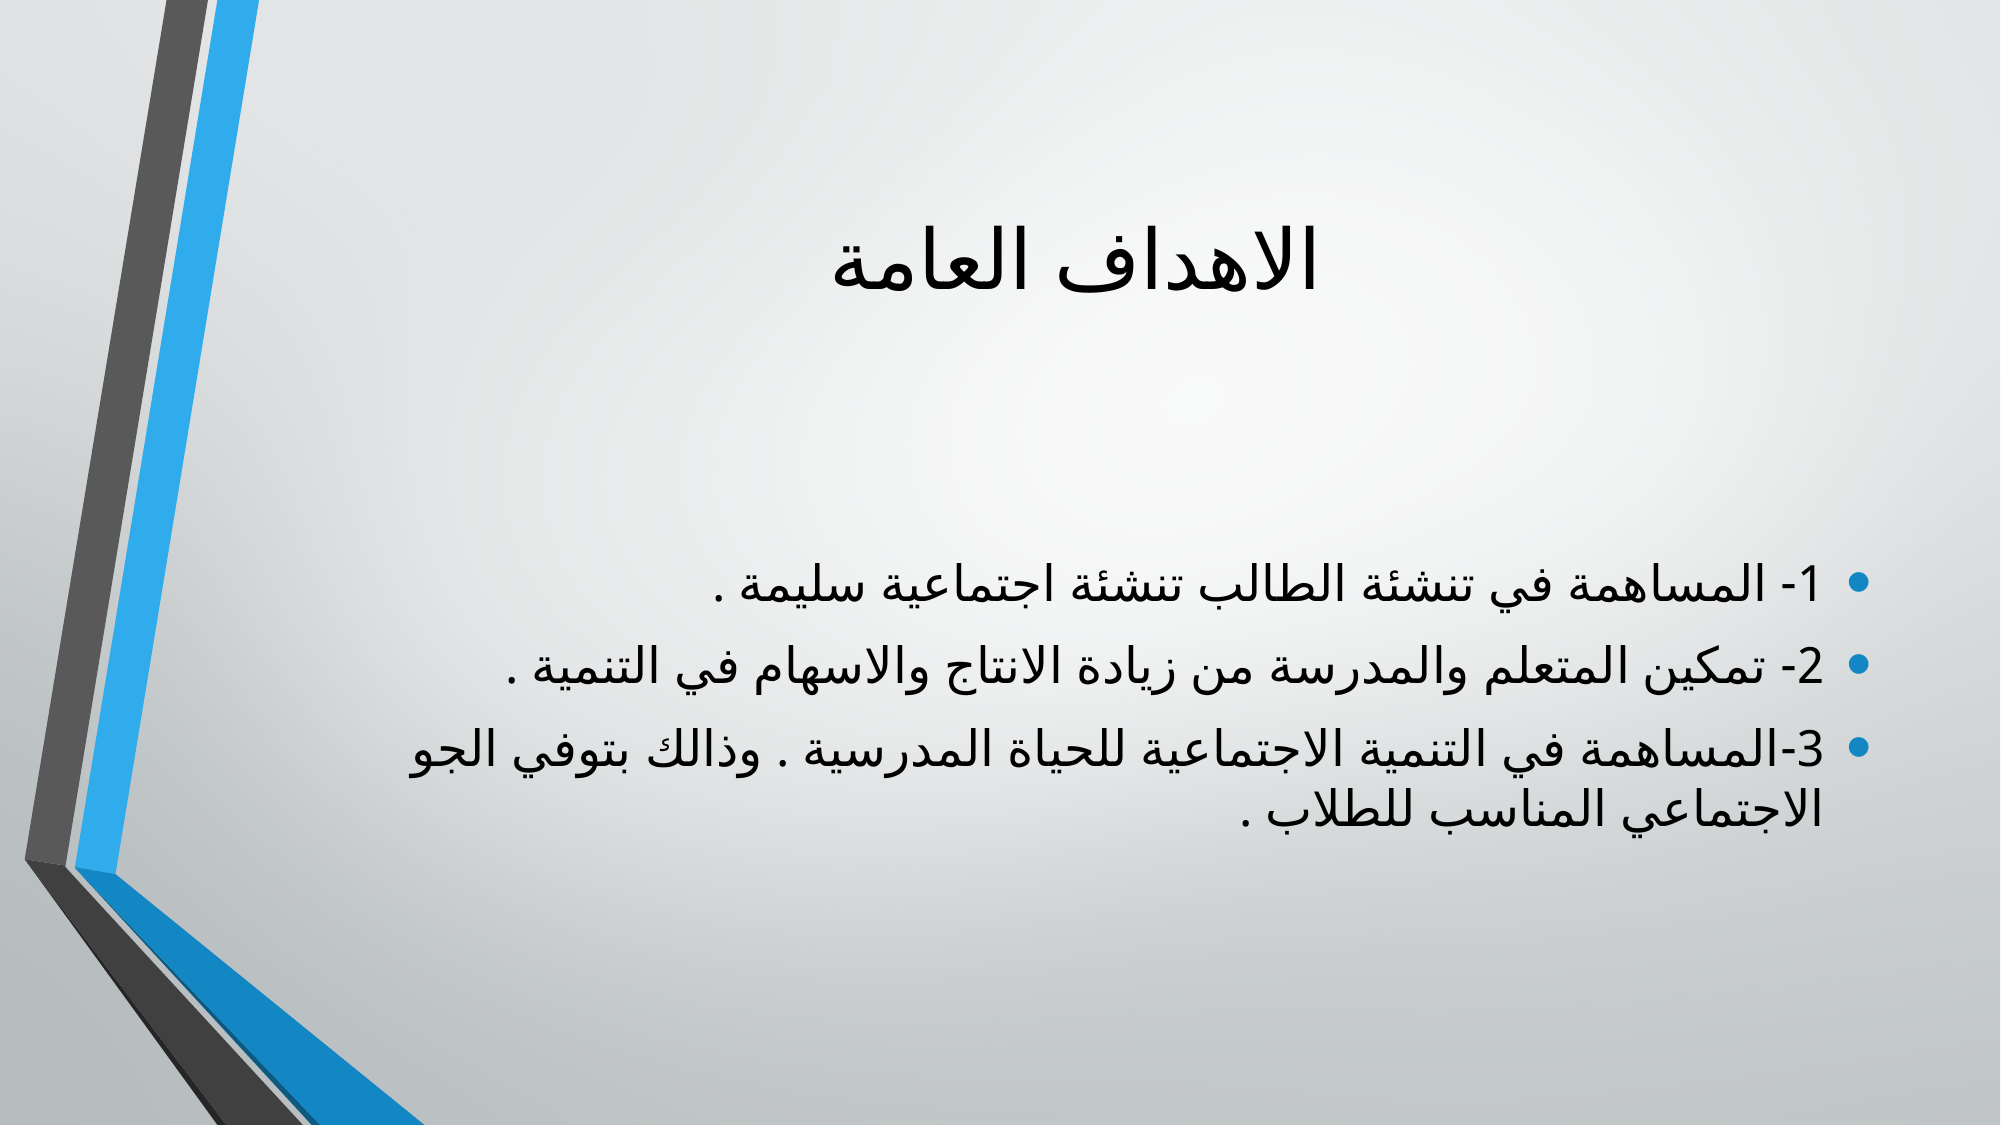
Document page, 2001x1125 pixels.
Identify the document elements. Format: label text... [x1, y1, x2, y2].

title الاهداف العامة [243, 112, 1887, 400]
list 1- المساهمة في تنشئة الطالب تنشئة اجتماعية سليمة . 2- تمكين المتعلم والمدرسة من زيادة الانتاج والاسهام في التنمية . 3-المساهمة في التنمية الاجتماعية للحياة المدرسية . وذالك بتوفي الجو الاجتماعي المناسب للطلاب . [243, 437, 1887, 950]
